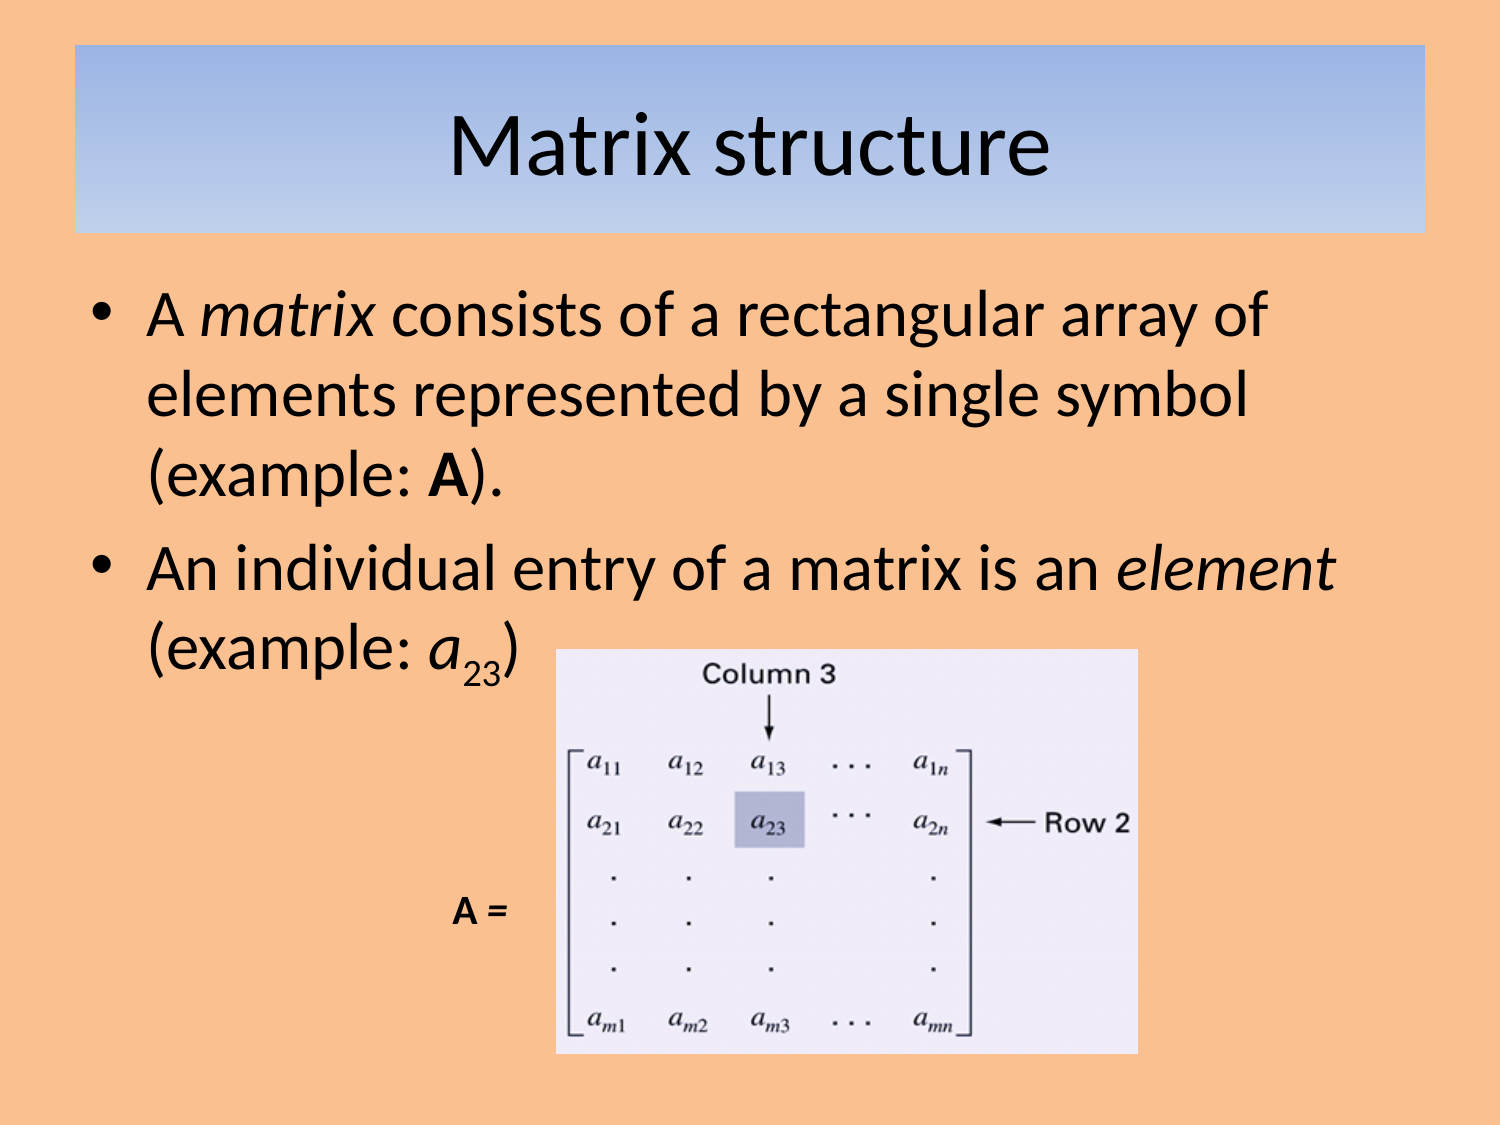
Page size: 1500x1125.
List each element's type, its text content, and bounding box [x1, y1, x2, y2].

picture [555, 649, 1138, 1054]
title Matrix structure [75, 45, 1425, 233]
text_box A = [437, 875, 548, 940]
list A matrix consists of a rectangular array of elements represented by a single symbol (example: A). An individual entry of a matrix is an element (example: a23) [75, 262, 1425, 1005]
